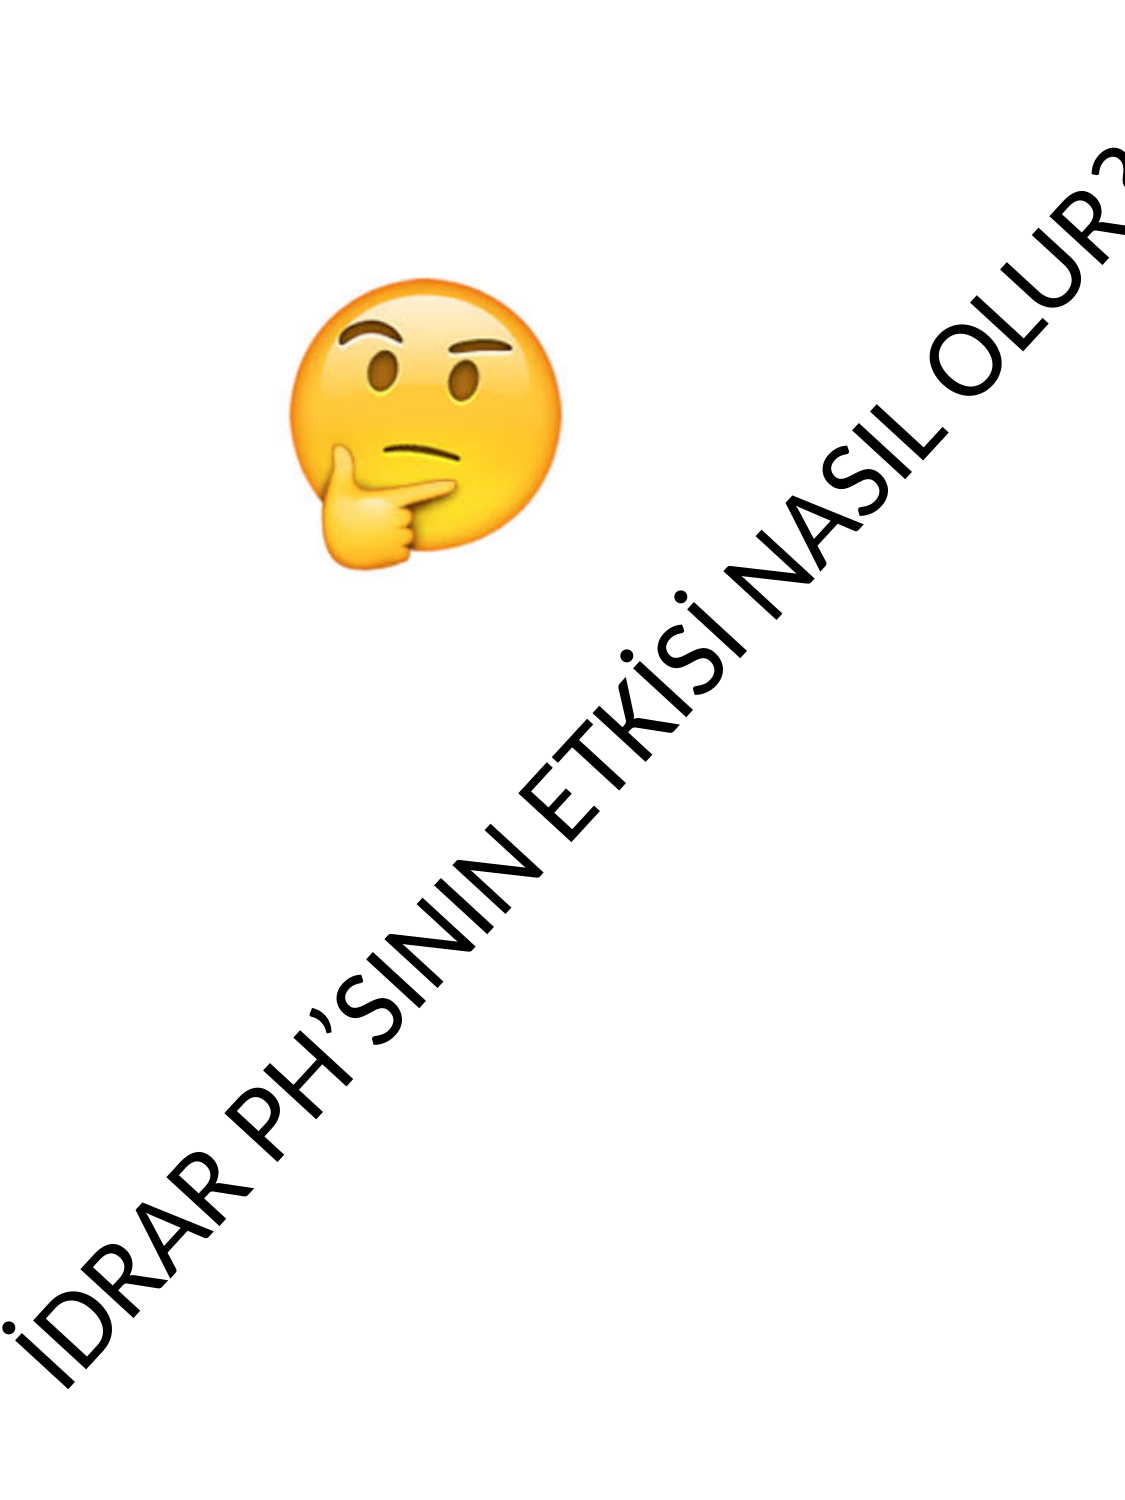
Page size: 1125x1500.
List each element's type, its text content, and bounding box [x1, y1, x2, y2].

text_box İDRAR PH’SININ ETKİSİ NASIL OLUR? [0, 95, 1125, 1428]
picture [266, 265, 587, 585]
